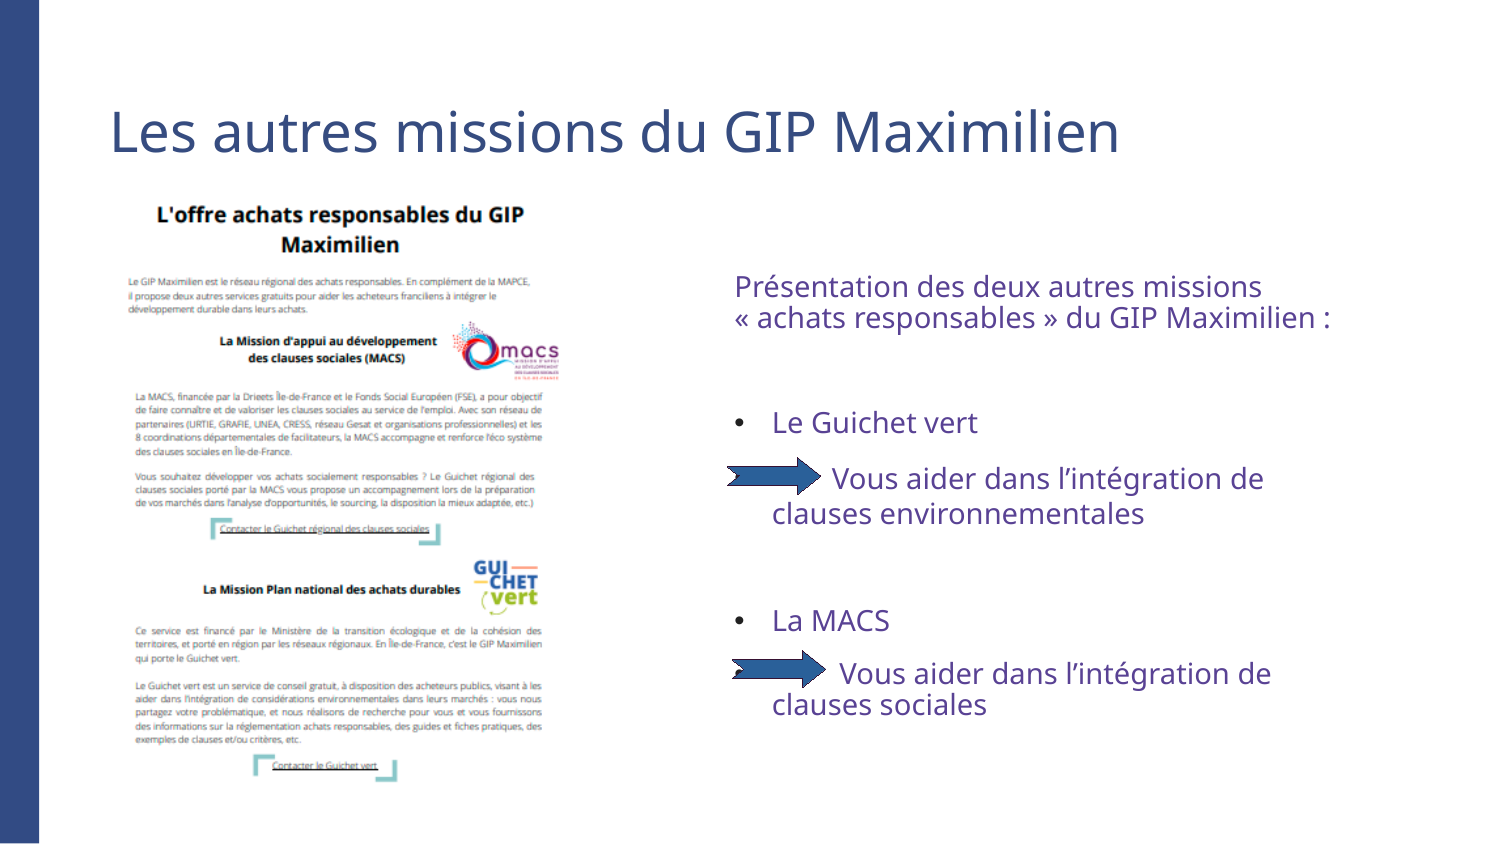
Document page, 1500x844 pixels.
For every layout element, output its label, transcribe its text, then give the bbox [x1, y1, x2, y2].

text_box [727, 457, 821, 495]
text_box [732, 650, 826, 688]
picture [109, 195, 572, 794]
text_box Présentation des deux autres missions « achats responsables » du GIP Maximilien : Le Guichet vert Vous aider dans l’intégration de clauses environnementales La MACS Vous aider dans l’intégration de clauses sociales [734, 202, 1359, 844]
text_box Les autres missions du GIP Maximilien [94, 81, 1361, 267]
